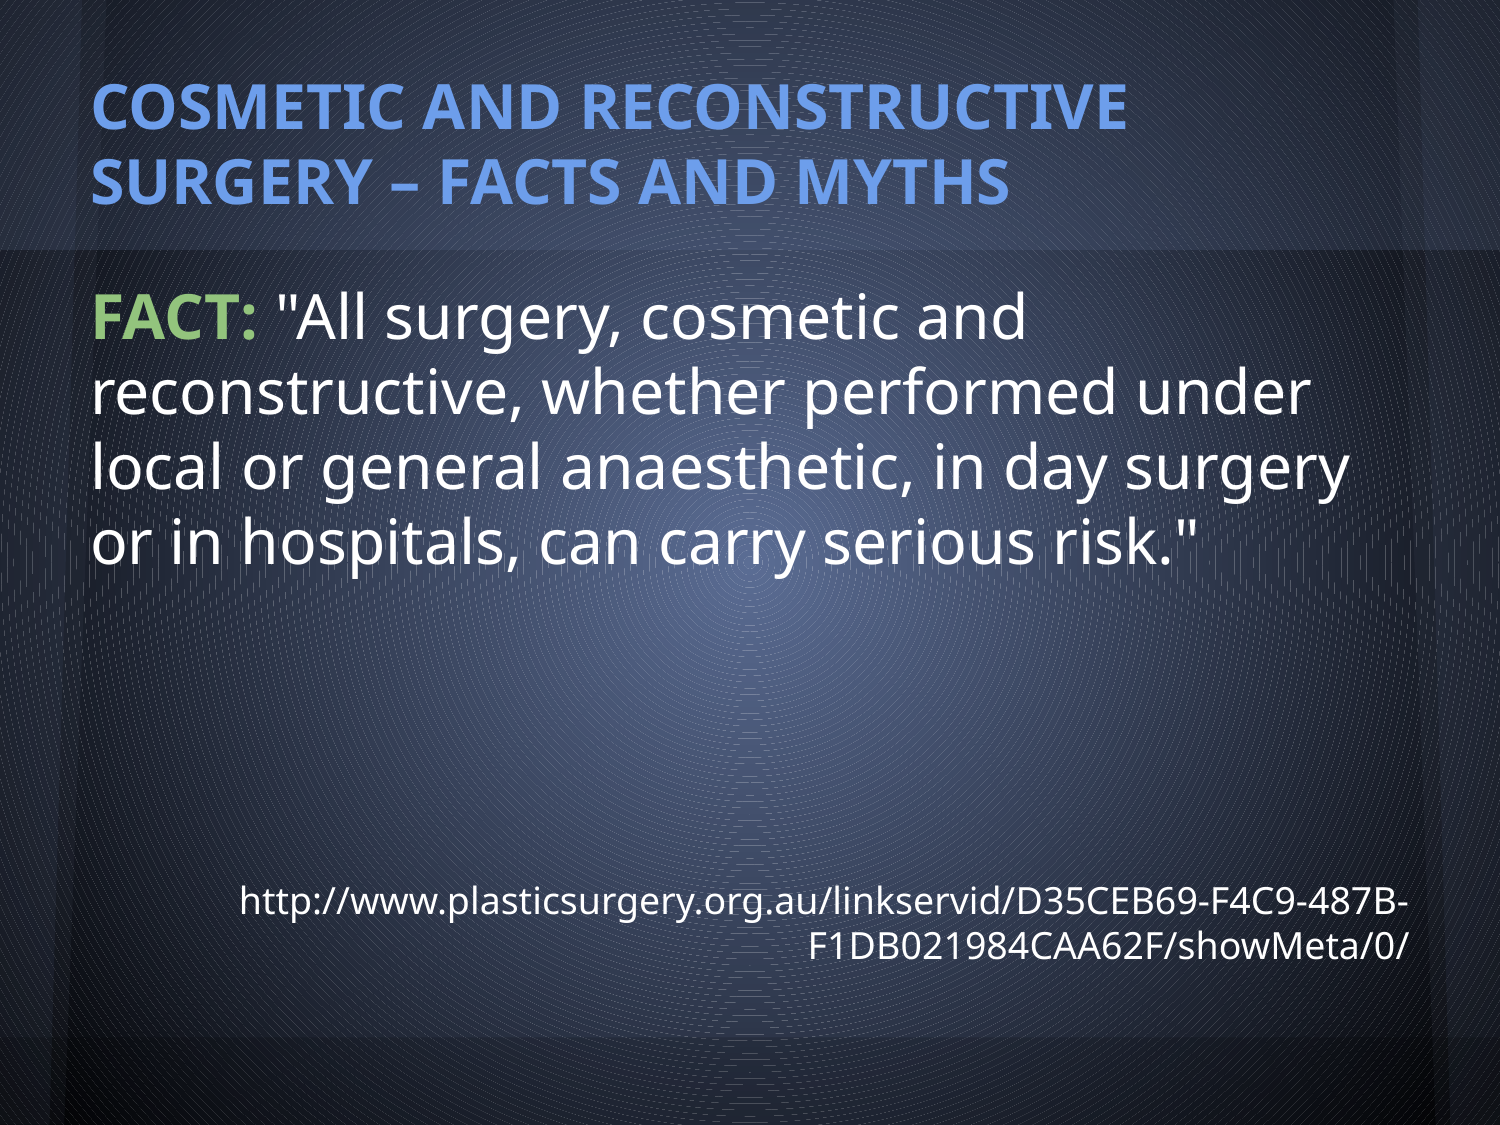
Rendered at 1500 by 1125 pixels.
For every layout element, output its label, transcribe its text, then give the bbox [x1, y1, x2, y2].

list FACT: "All surgery, cosmetic and reconstructive, whether performed under local or general anaesthetic, in day surgery or in hospitals, can carry serious risk." http://www.plasticsurgery.org.au/linkservid/D35CEB69-F4C9-487B-F1DB021984CAA62F/showMeta/0/ [75, 262, 1425, 1078]
title COSMETIC AND RECONSTRUCTIVE SURGERY – FACTS AND MYTHS [75, 45, 1425, 233]
